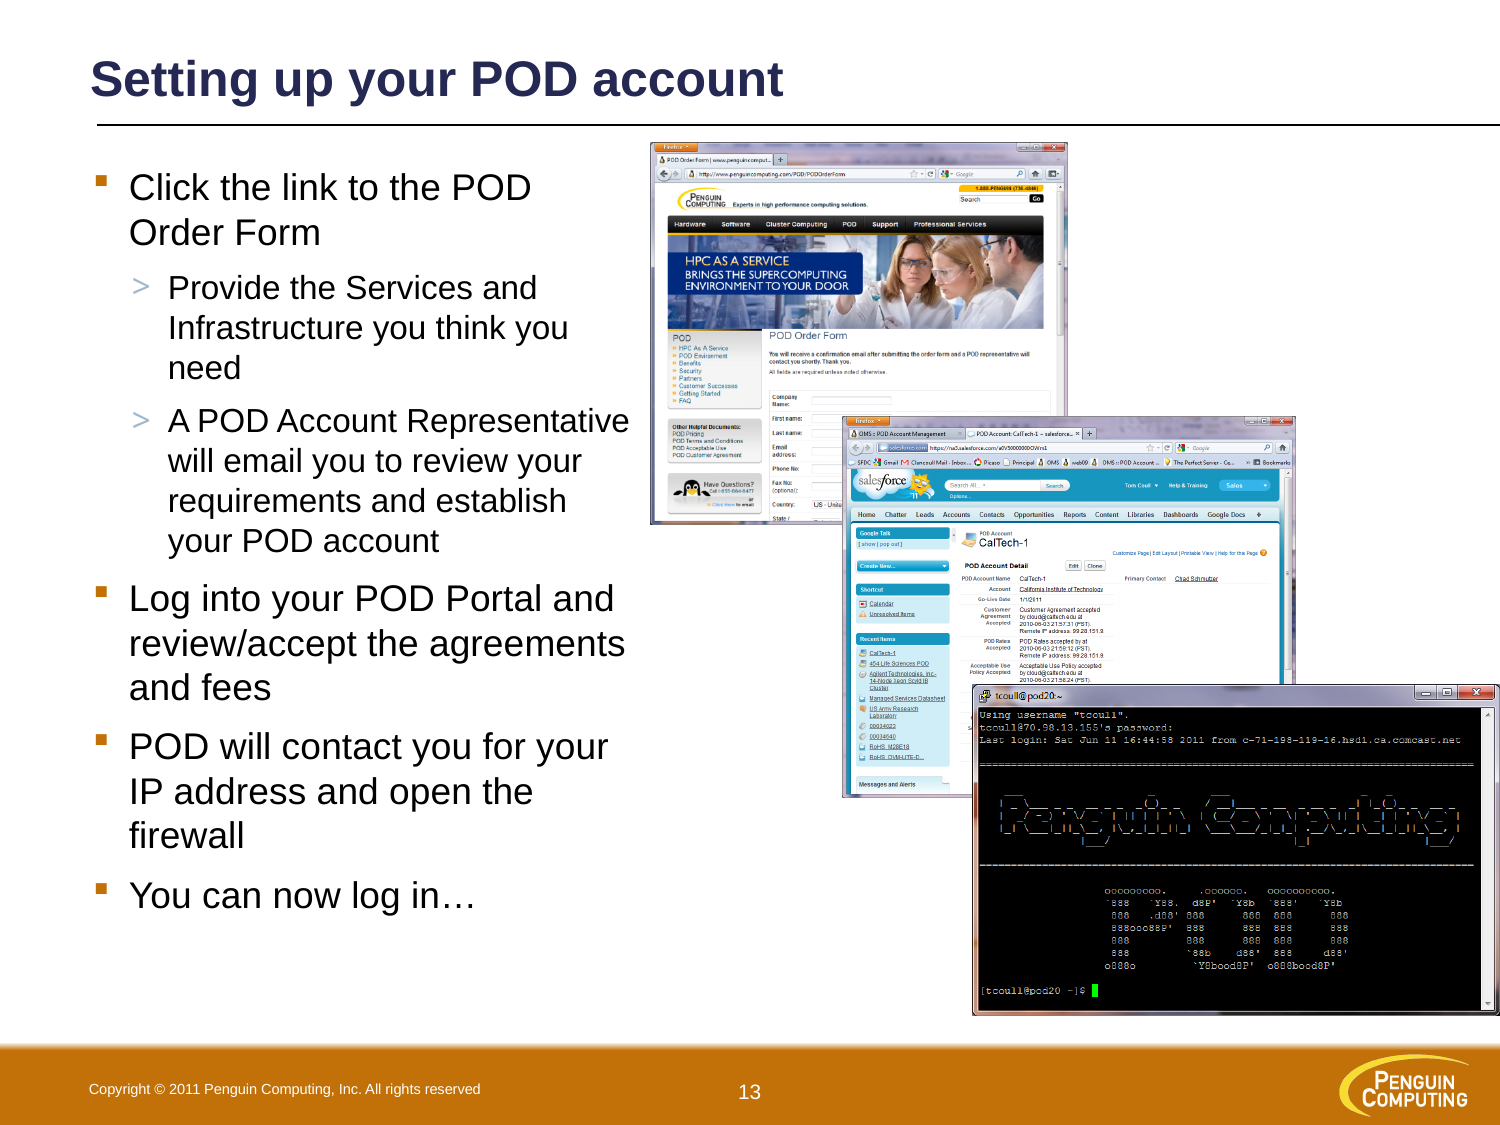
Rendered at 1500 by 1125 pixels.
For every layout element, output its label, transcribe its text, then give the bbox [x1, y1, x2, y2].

slide_number 13 [705, 1070, 794, 1118]
picture [650, 141, 1500, 1017]
list Click the link to the POD Order Form Provide the Services and Infrastructure you think you need A POD Account Representative will email you to review your requirements and establish your POD account Log into your POD Portal and review/accept the agreements and fees POD will contact you for your IP address and open the firewall You can now log in… [77, 155, 654, 966]
picture [1336, 1052, 1474, 1119]
title Setting up your POD account [74, 35, 1438, 118]
